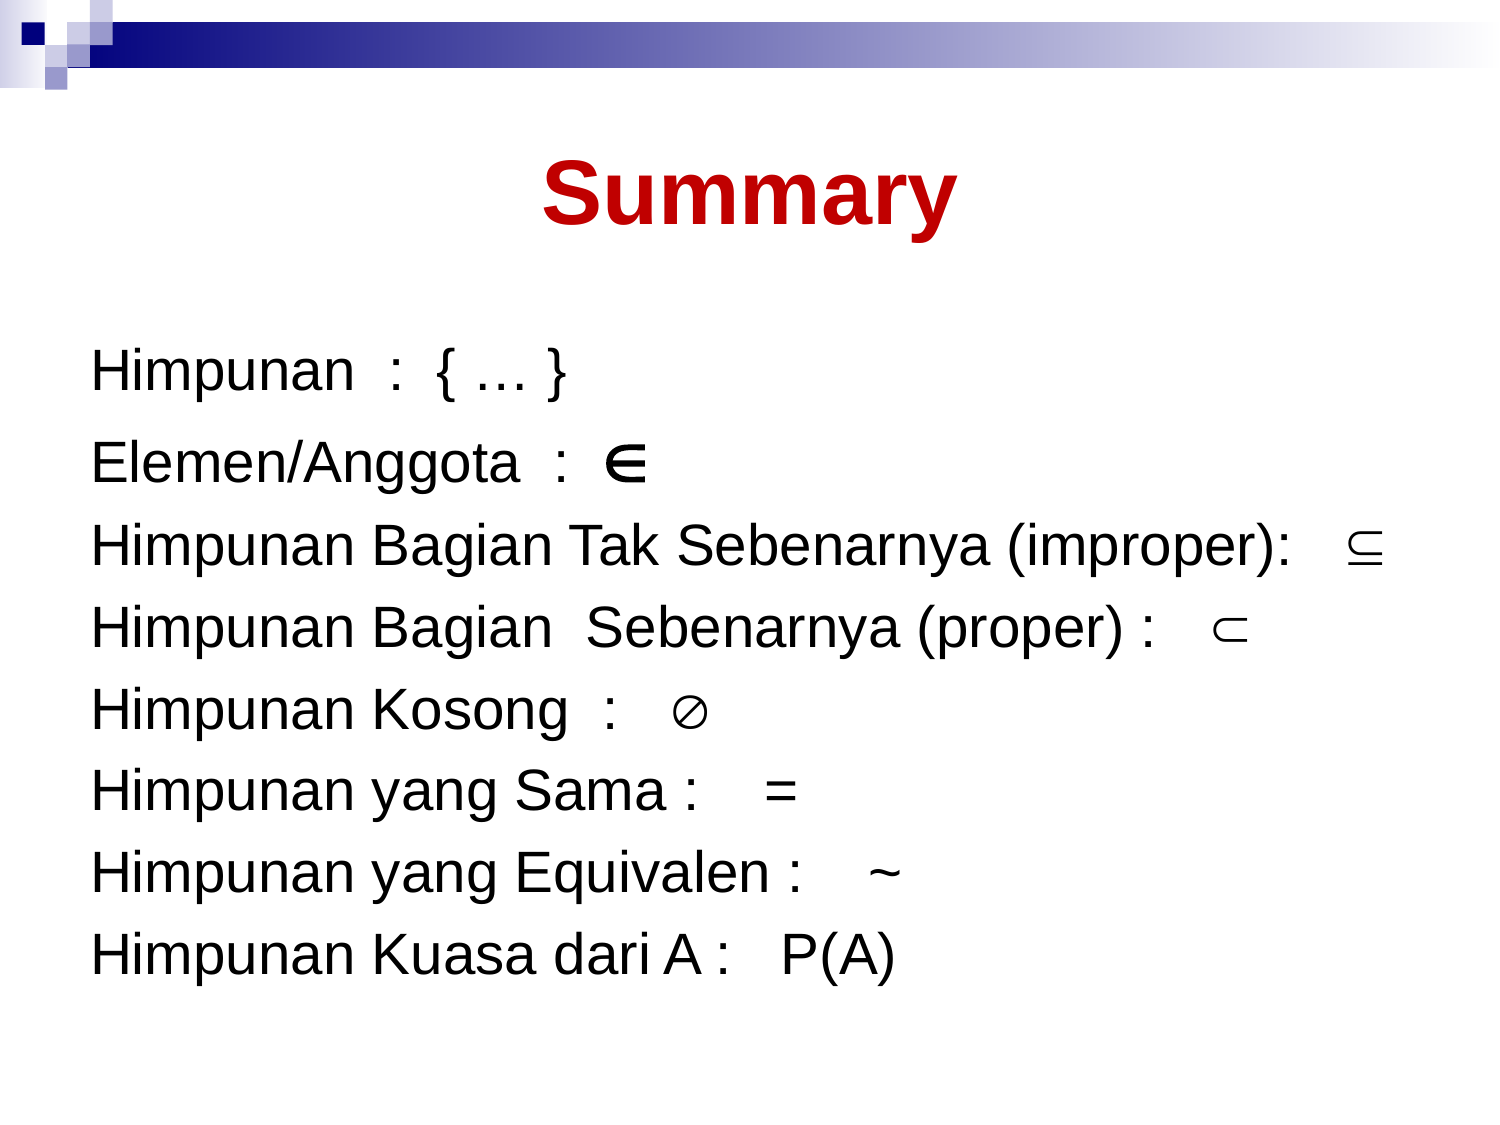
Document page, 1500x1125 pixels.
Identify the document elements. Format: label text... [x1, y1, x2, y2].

title Summary [75, 75, 1425, 300]
list Himpunan : { … } Elemen/Anggota :  Himpunan Bagian Tak Sebenarnya (improper):  Himpunan Bagian Sebenarnya (proper) :  Himpunan Kosong :  Himpunan yang Sama : = Himpunan yang Equivalen : ~ Himpunan Kuasa dari A : P(A) [75, 324, 1425, 1020]
